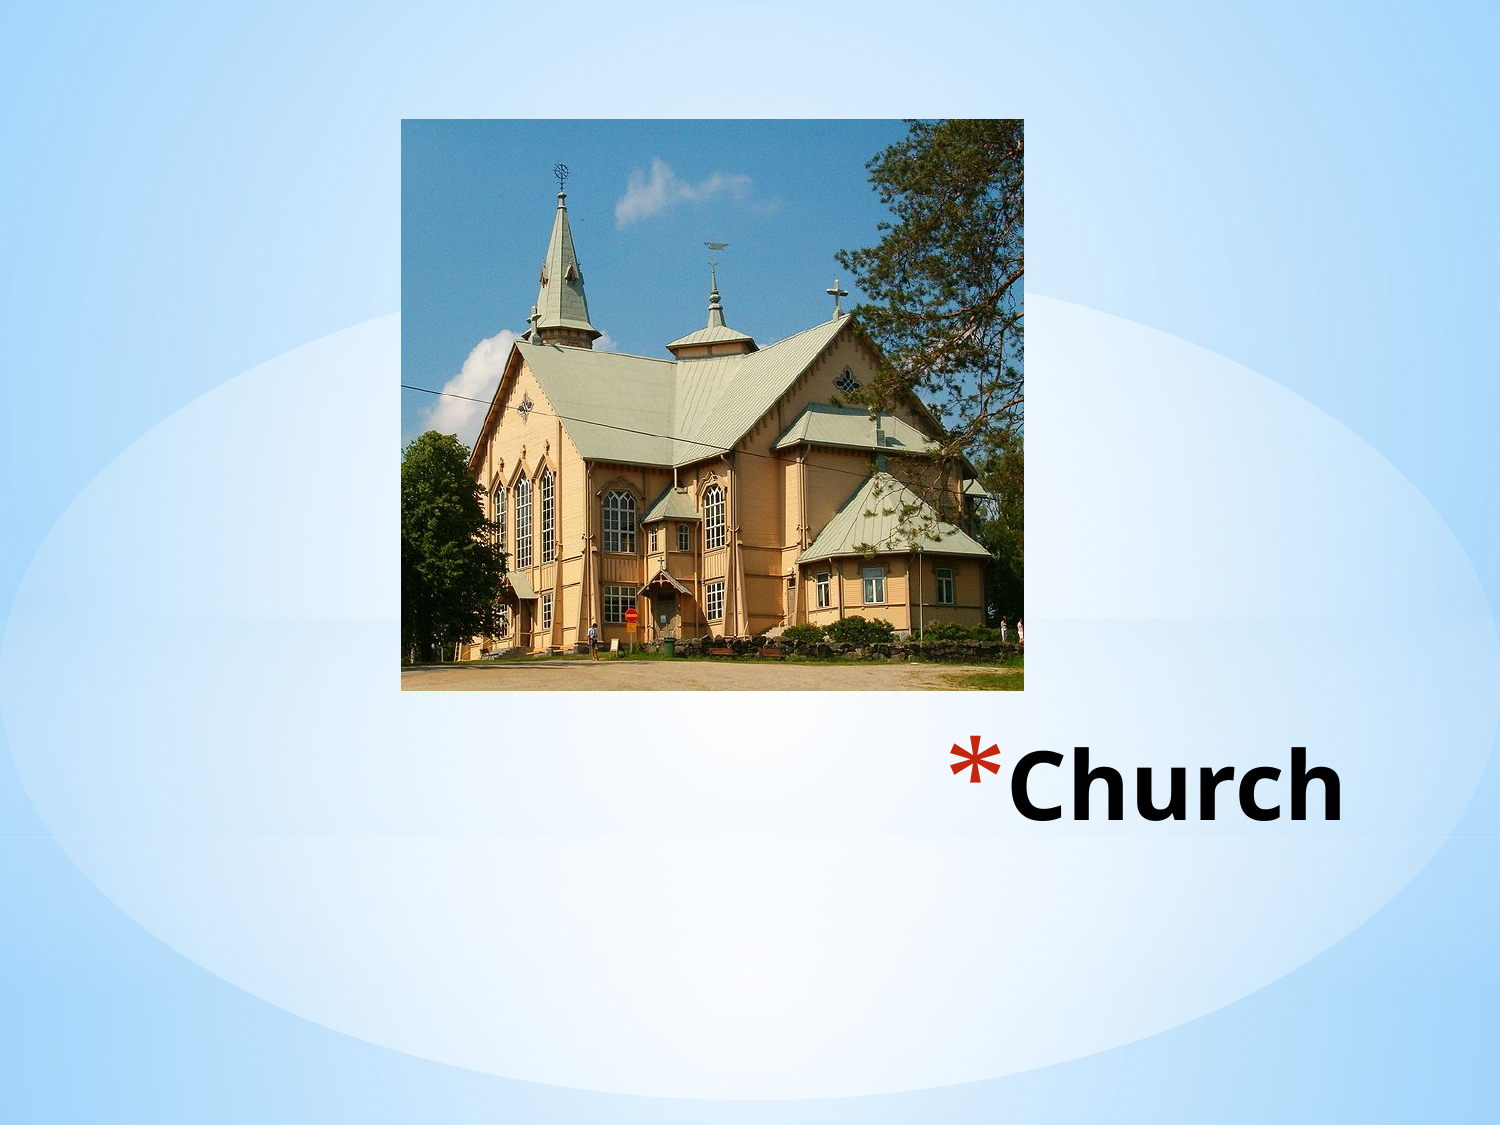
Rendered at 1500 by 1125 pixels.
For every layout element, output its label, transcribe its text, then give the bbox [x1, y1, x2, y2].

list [401, 119, 1024, 691]
title Church [294, 717, 1363, 905]
